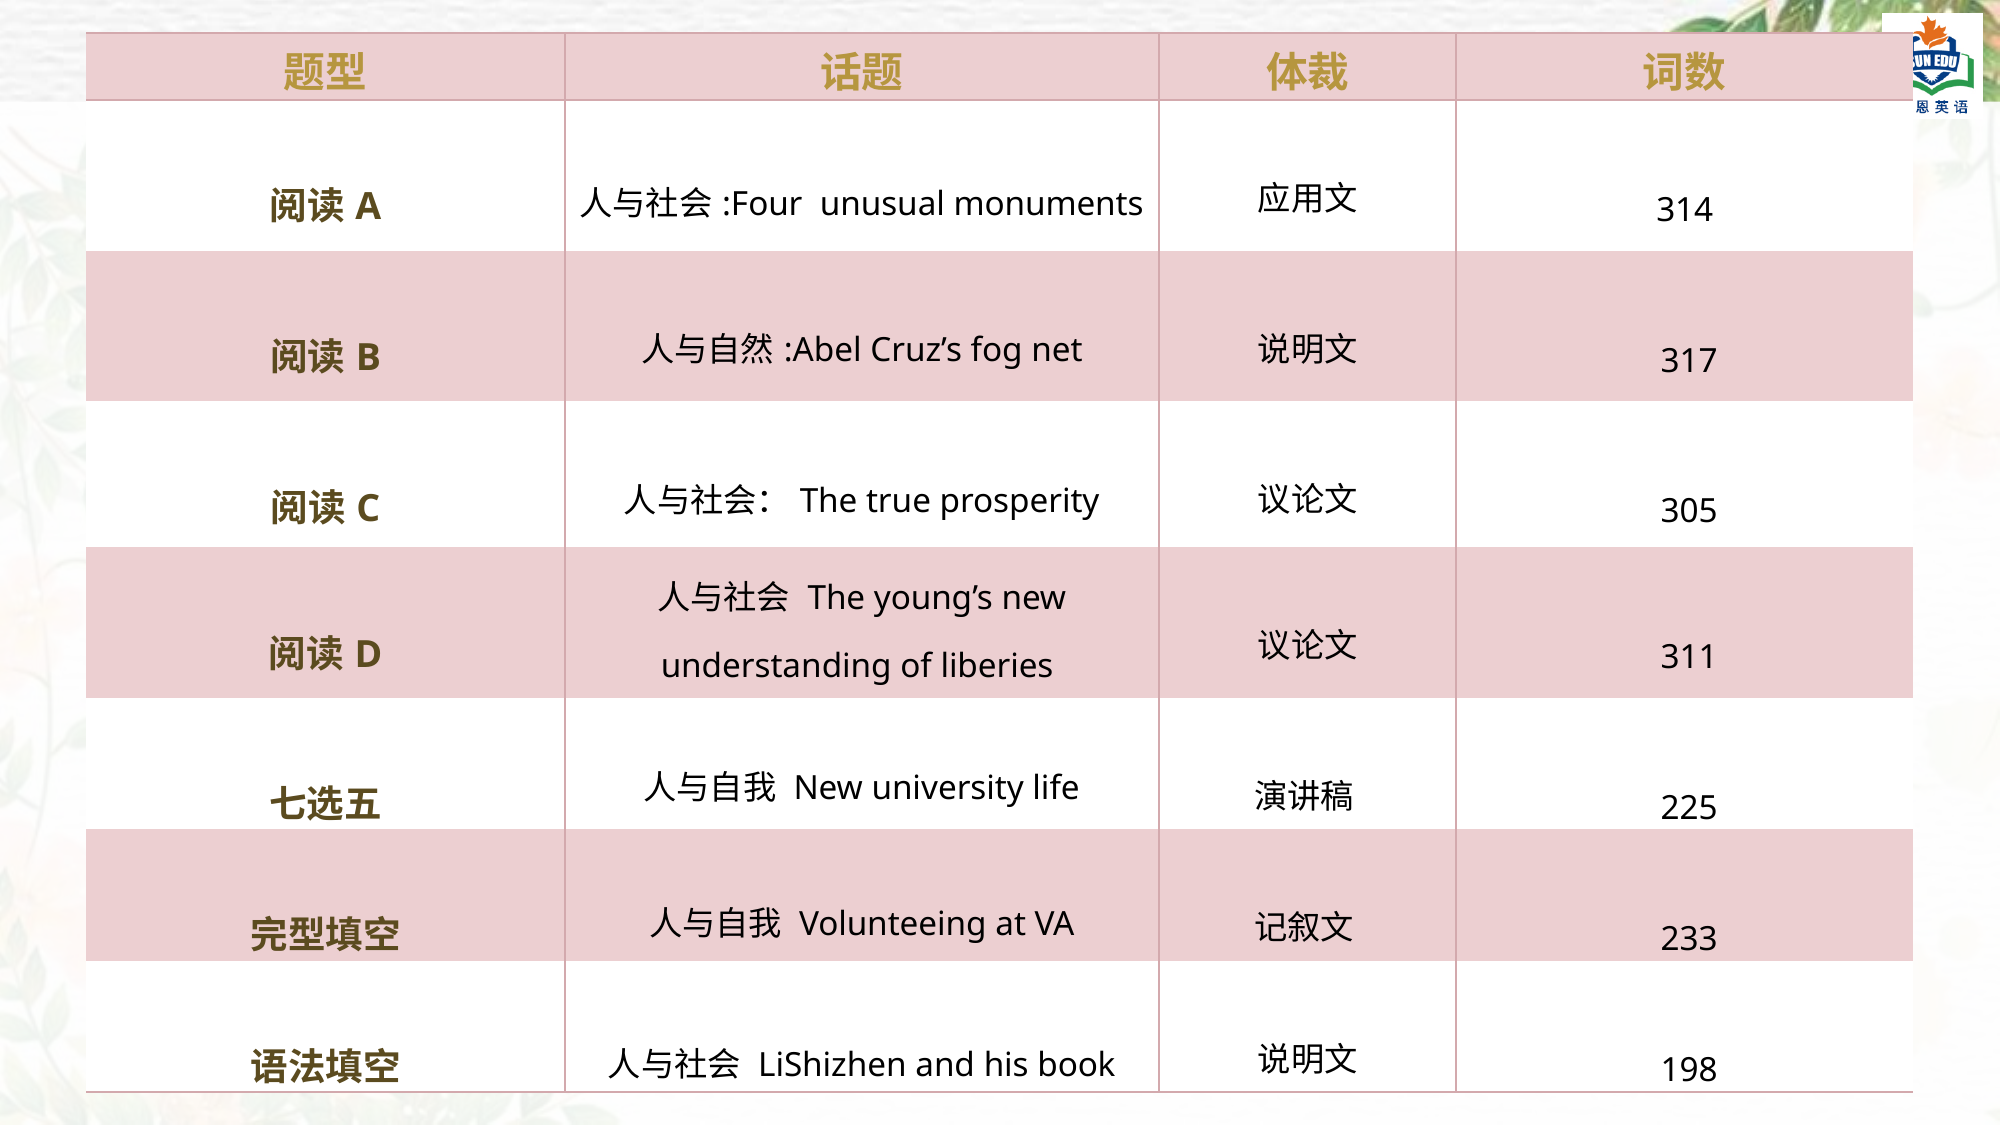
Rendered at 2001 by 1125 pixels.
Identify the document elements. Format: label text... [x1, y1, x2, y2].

table_cell 314 [1457, 101, 1913, 251]
table_cell 演讲稿 [1160, 698, 1455, 829]
table_header 体裁 [1160, 34, 1455, 99]
table_cell 说明文 [1160, 251, 1455, 401]
table_cell 305 [1457, 401, 1913, 547]
table_cell 人与社会 LiShizhen and his book [566, 961, 1158, 1091]
table_cell 233 [1457, 829, 1913, 961]
table_cell 阅读A [86, 101, 564, 251]
table_cell 198 [1457, 961, 1913, 1091]
table_cell 人与社会 The young’s new understanding of liberies [566, 547, 1158, 698]
table_cell 说明文 [1160, 961, 1455, 1091]
table_header 词数 [1457, 34, 1913, 99]
table_cell 阅读D [86, 547, 564, 698]
table_cell 完型填空 [86, 829, 564, 961]
table_cell 人与自我 Volunteeing at VA [566, 829, 1158, 961]
table_cell 311 [1457, 547, 1913, 698]
table_cell 人与社会:Four unusual monuments [566, 101, 1158, 251]
table_header 话题 [566, 34, 1158, 99]
table_cell 阅读C [86, 401, 564, 547]
table_cell 记叙文 [1160, 829, 1455, 961]
table_cell 语法填空 [86, 961, 564, 1091]
picture [0, 0, 2000, 119]
table_cell 317 [1457, 251, 1913, 401]
table_cell 议论文 [1160, 401, 1455, 547]
table_cell 阅读B [86, 251, 564, 401]
table_cell 225 [1457, 698, 1913, 829]
table_cell 七选五 [86, 698, 564, 829]
table_cell 人与自然:Abel Cruz’s fog net [566, 251, 1158, 401]
table_cell 议论文 [1160, 547, 1455, 698]
table_cell 应用文 [1160, 101, 1455, 251]
table_cell 人与社会：The true prosperity [566, 401, 1158, 547]
table_header 题型 [86, 34, 564, 99]
table_cell 人与自我 New university life [566, 698, 1158, 829]
